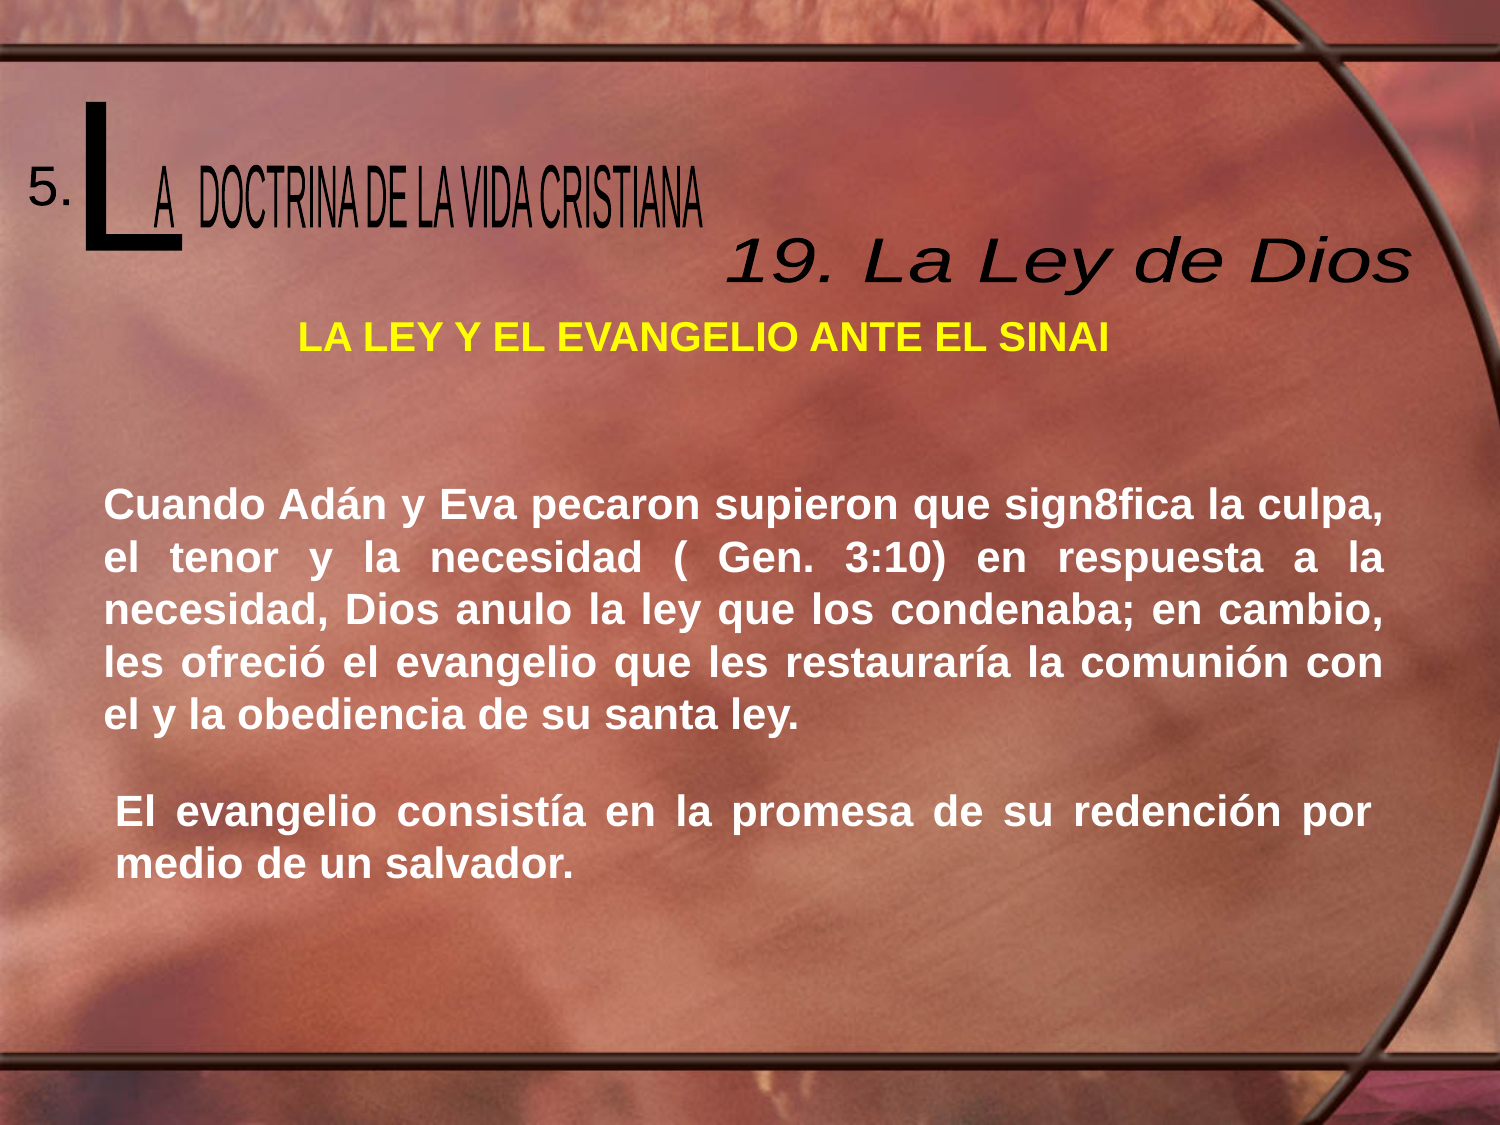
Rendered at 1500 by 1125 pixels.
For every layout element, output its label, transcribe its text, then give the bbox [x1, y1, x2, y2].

text_box El evangelio consistía en la promesa de su redención por medio de un salvador. [100, 775, 1388, 895]
picture [0, 0, 1500, 1125]
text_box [29, 101, 703, 251]
text_box LA LEY Y EL EVANGELIO ANTE EL SINAI [282, 302, 1125, 368]
text_box Cuando Adán y Eva pecaron supieron que sign8fica la culpa, el tenor y la necesidad ( Gen. 3:10) en respuesta a la necesidad, Dios anulo la ley que los condenaba; en cambio, les ofreció el evangelio que les restauraría la comunión con el y la obediencia de su santa ley. [88, 468, 1400, 747]
